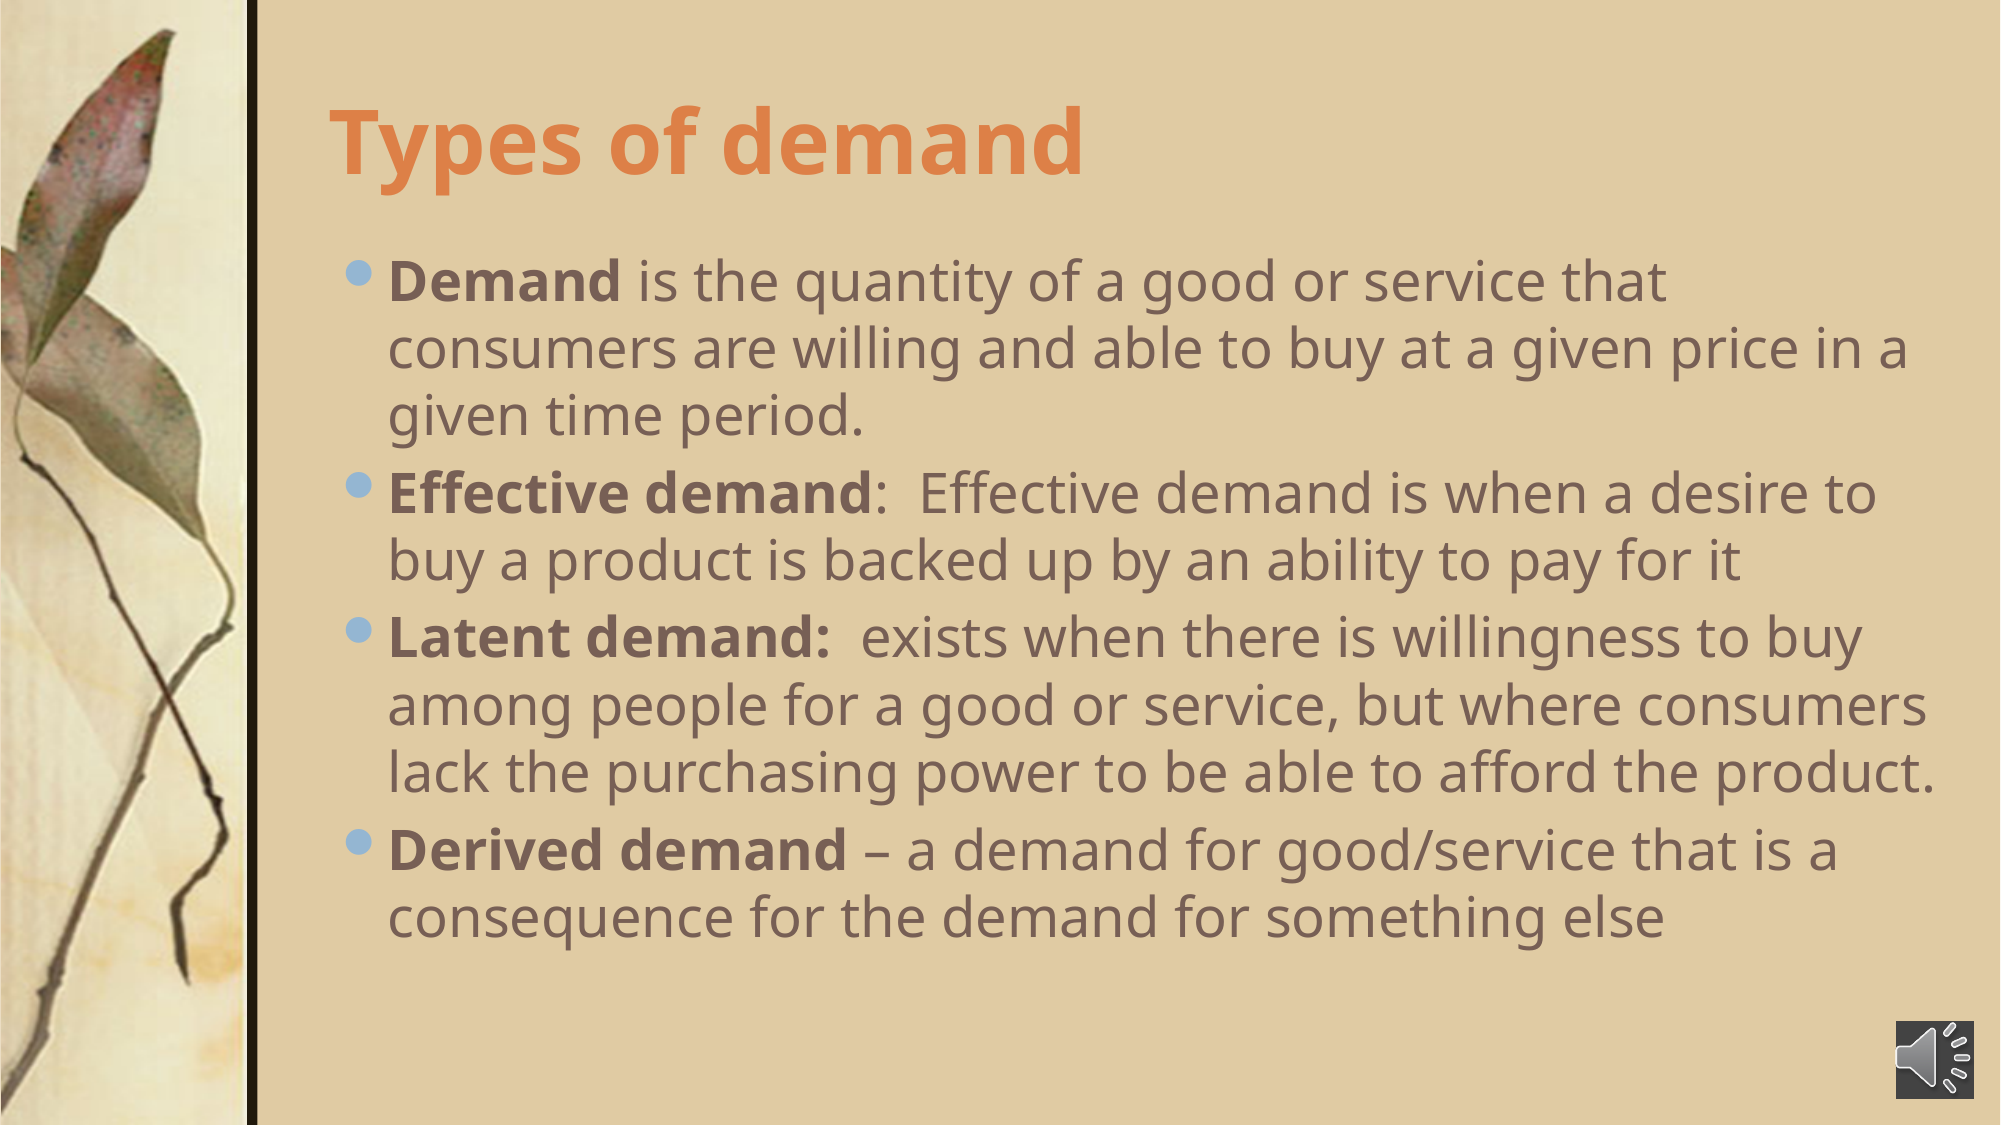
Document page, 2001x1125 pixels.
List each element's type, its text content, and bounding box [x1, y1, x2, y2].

picture [1, 0, 247, 1125]
title Types of demand [313, 45, 1954, 233]
list Demand is the quantity of a good or service that consumers are willing and able to buy at a given price in a given time period. Effective demand: Effective demand is when a desire to buy a product is backed up by an ability to pay for it Latent demand: exists when there is willingness to buy among people for a good or service, but where consumers lack the purchasing power to be able to afford the product. Derived demand – a demand for good/service that is a consequence for the demand for something else [313, 237, 1954, 1025]
picture [1894, 1019, 1975, 1100]
